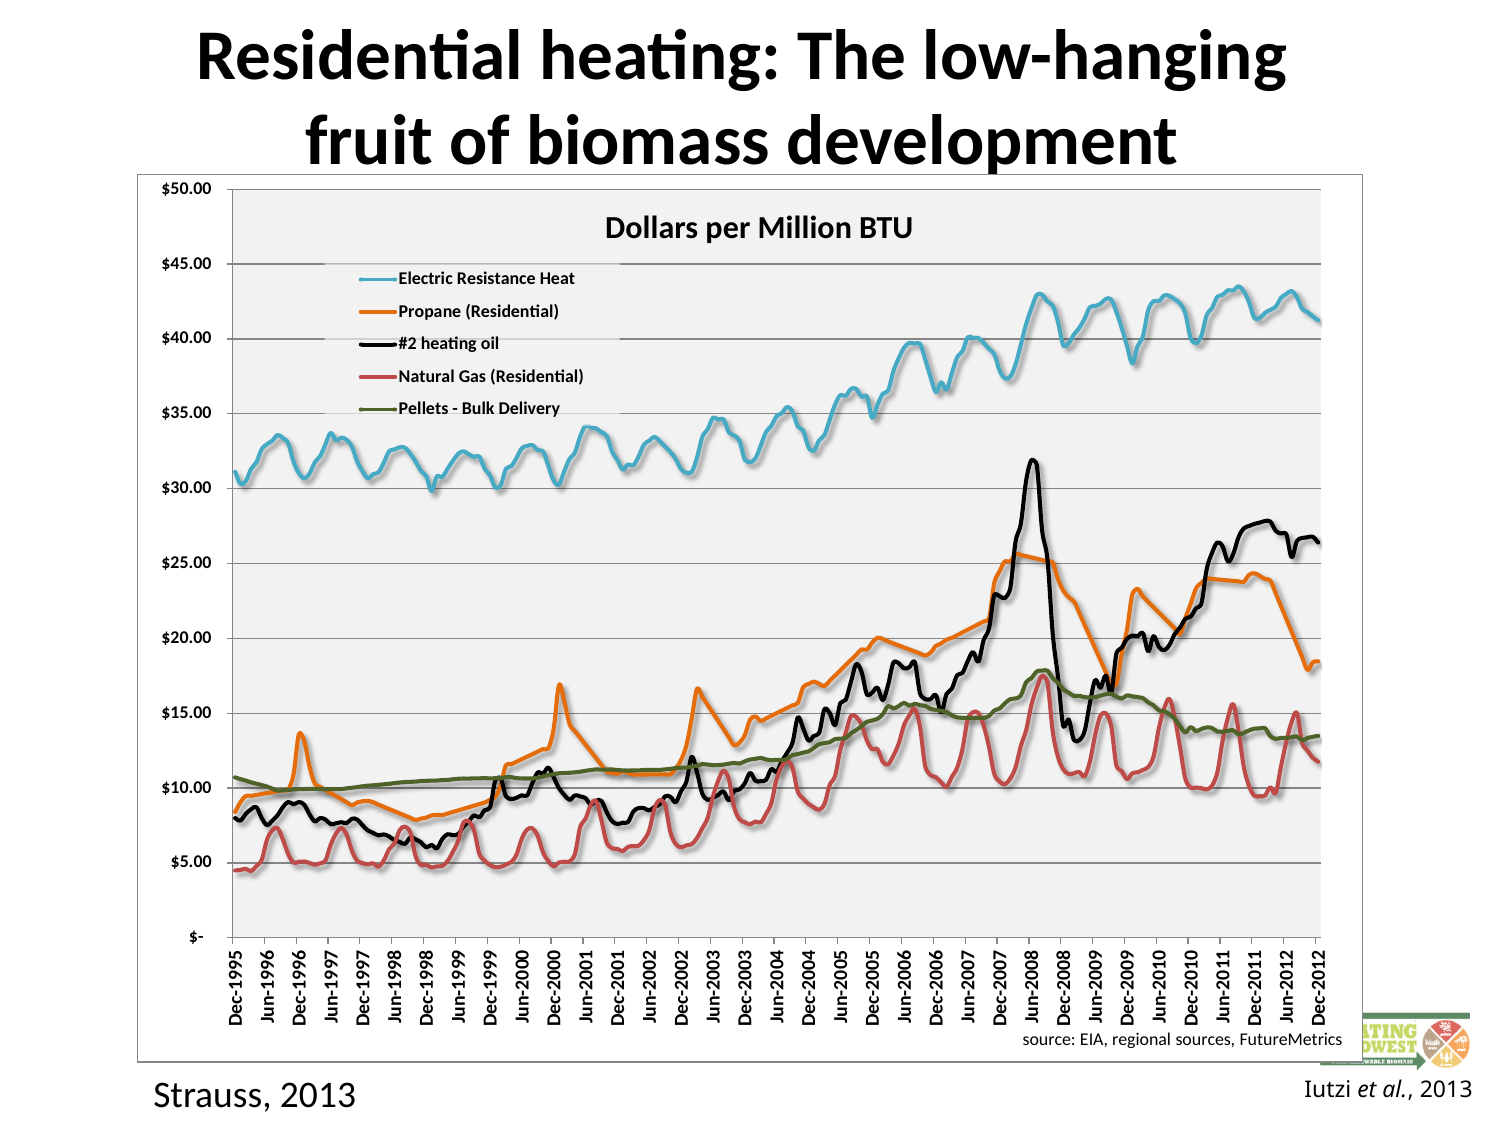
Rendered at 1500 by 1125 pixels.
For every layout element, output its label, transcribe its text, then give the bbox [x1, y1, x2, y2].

text_box Strauss, 2013 [138, 1071, 372, 1123]
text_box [1249, 1012, 1488, 1111]
picture [136, 173, 1363, 1063]
title Residential heating: The low-hanging fruit of biomass development [75, 0, 1425, 188]
